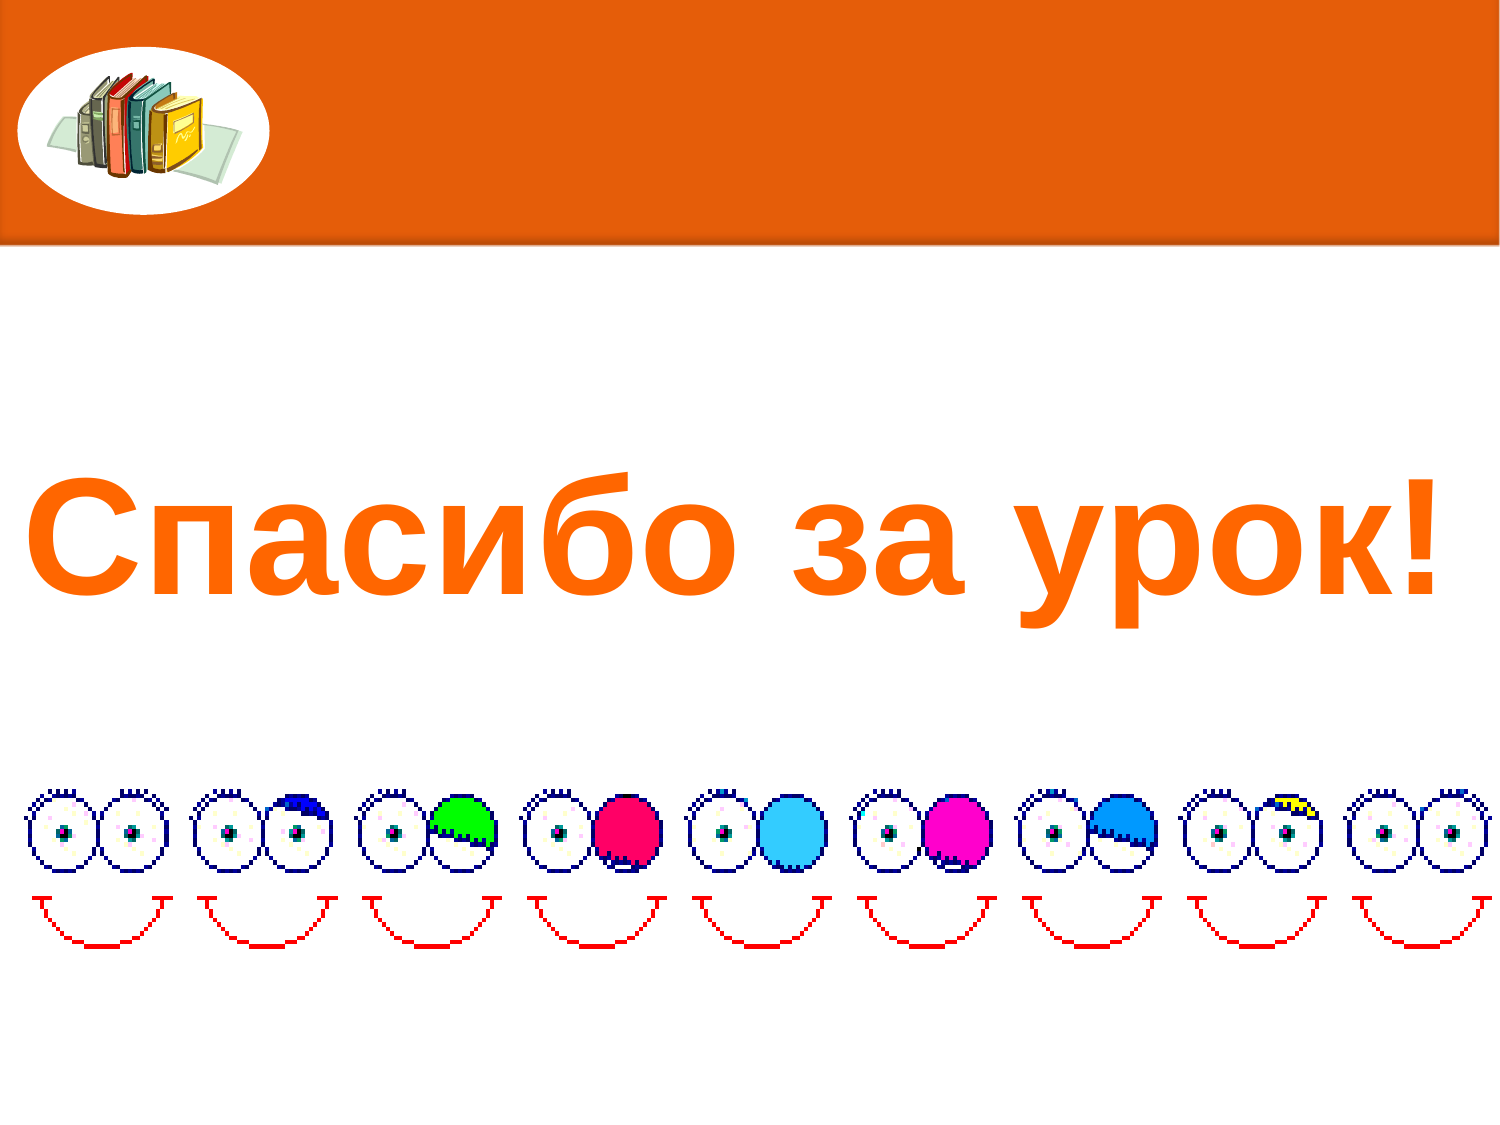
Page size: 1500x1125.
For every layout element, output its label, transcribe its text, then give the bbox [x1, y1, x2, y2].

picture [0, 0, 1500, 247]
picture [0, 762, 1500, 977]
text_box Спасибо за урок! [7, 420, 1466, 636]
